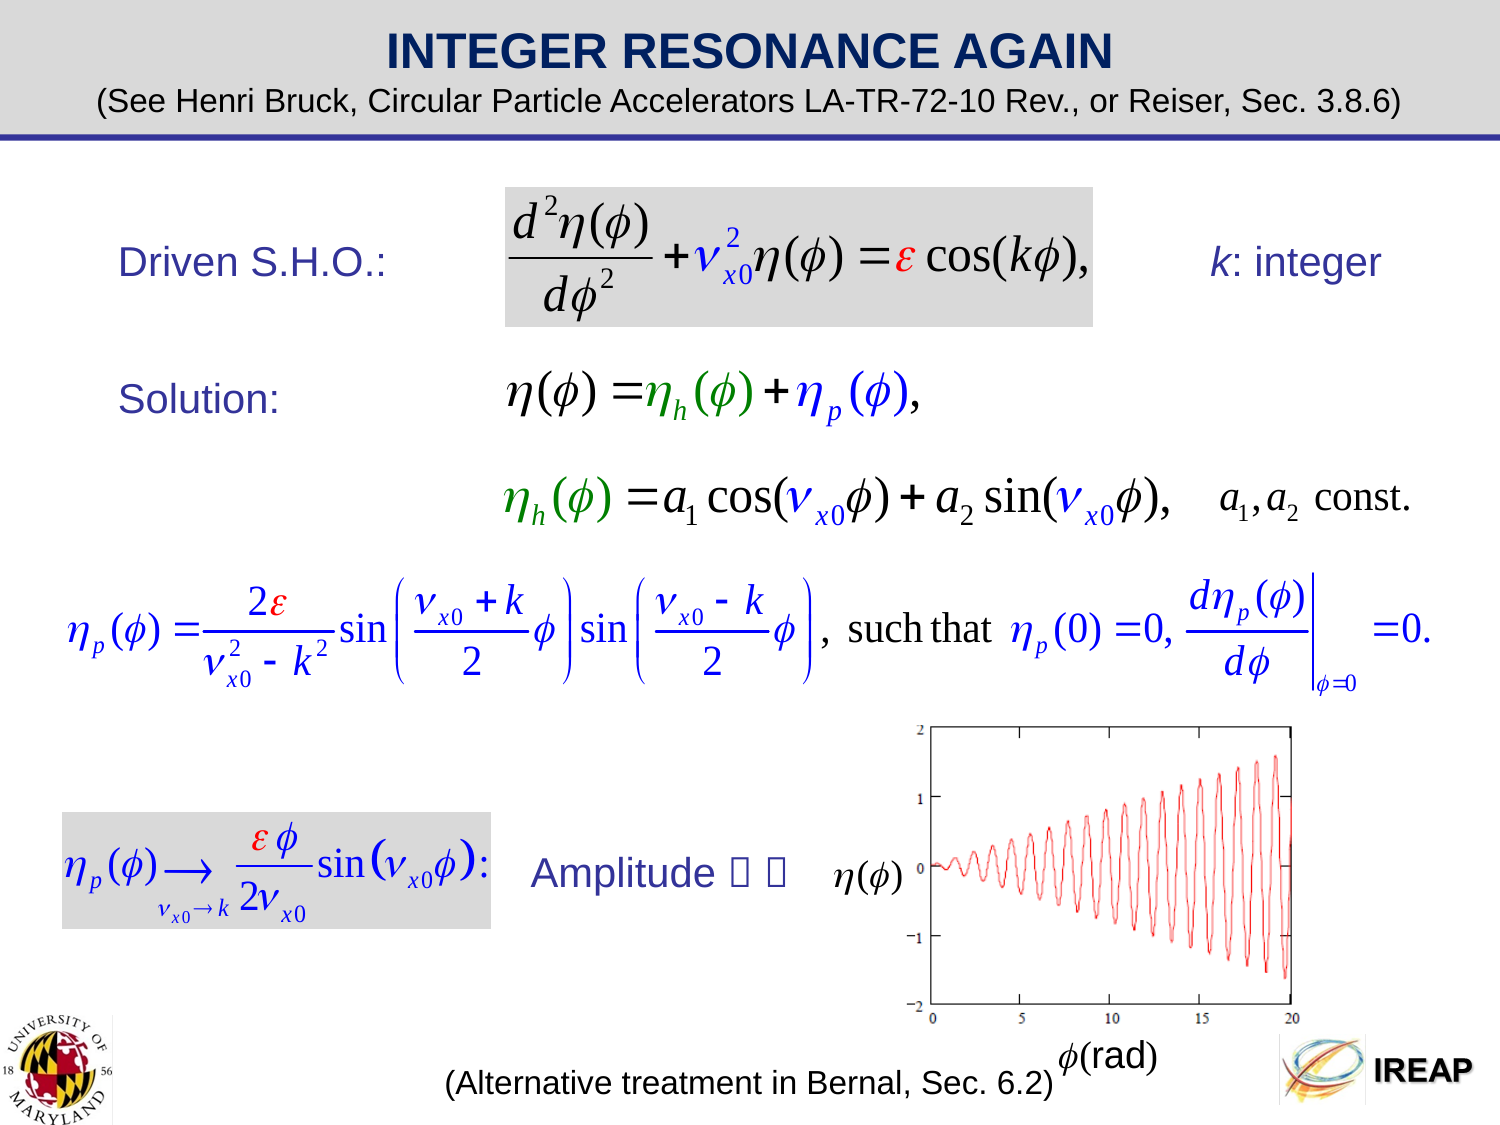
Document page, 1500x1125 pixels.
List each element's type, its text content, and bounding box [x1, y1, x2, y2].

text_box INTEGER RESONANCE AGAIN (See Henri Bruck, Circular Particle Accelerators LA-TR-72-10 Rev., or Reiser, Sec. 3.8.6) [0, 1, 1500, 137]
picture [3, 1014, 1497, 1125]
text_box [101, 187, 1399, 328]
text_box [830, 724, 1313, 1013]
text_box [62, 812, 807, 930]
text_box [502, 466, 1413, 533]
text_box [65, 566, 1435, 703]
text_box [101, 361, 926, 433]
